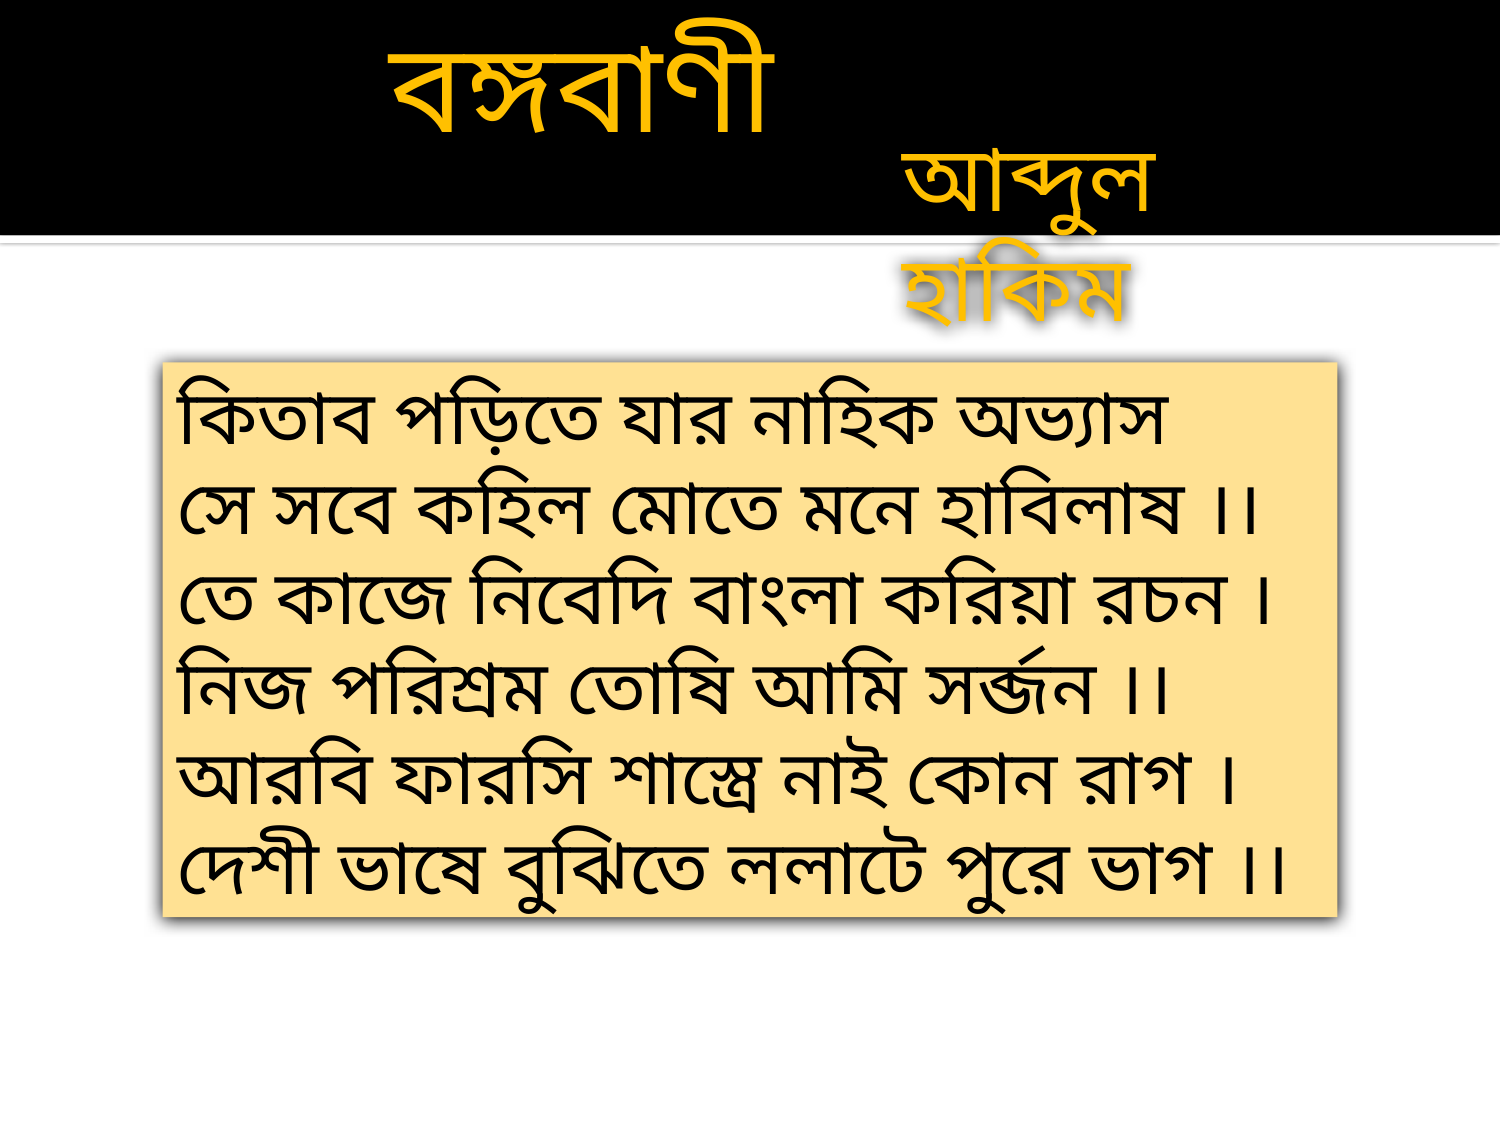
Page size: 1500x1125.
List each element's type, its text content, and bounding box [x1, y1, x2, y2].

text_box বঙ্গবাণী [374, 0, 825, 165]
text_box আব্দুল হাকিম [887, 112, 1388, 348]
text_box কিতাব পড়িতে যার নাহিক অভ্যাস সে সবে কহিল মোতে মনে হাবিলাষ ।। তে কাজে নিবেদি বাংলা করিয়া রচন । নিজ পরিশ্রম তোষি আমি সর্ব্জন ।। আরবি ফারসি শাস্ত্রে নাই কোন রাগ । দেশী ভাষে বুঝিতে ললাটে পুরে ভাগ ।। [162, 362, 1338, 918]
